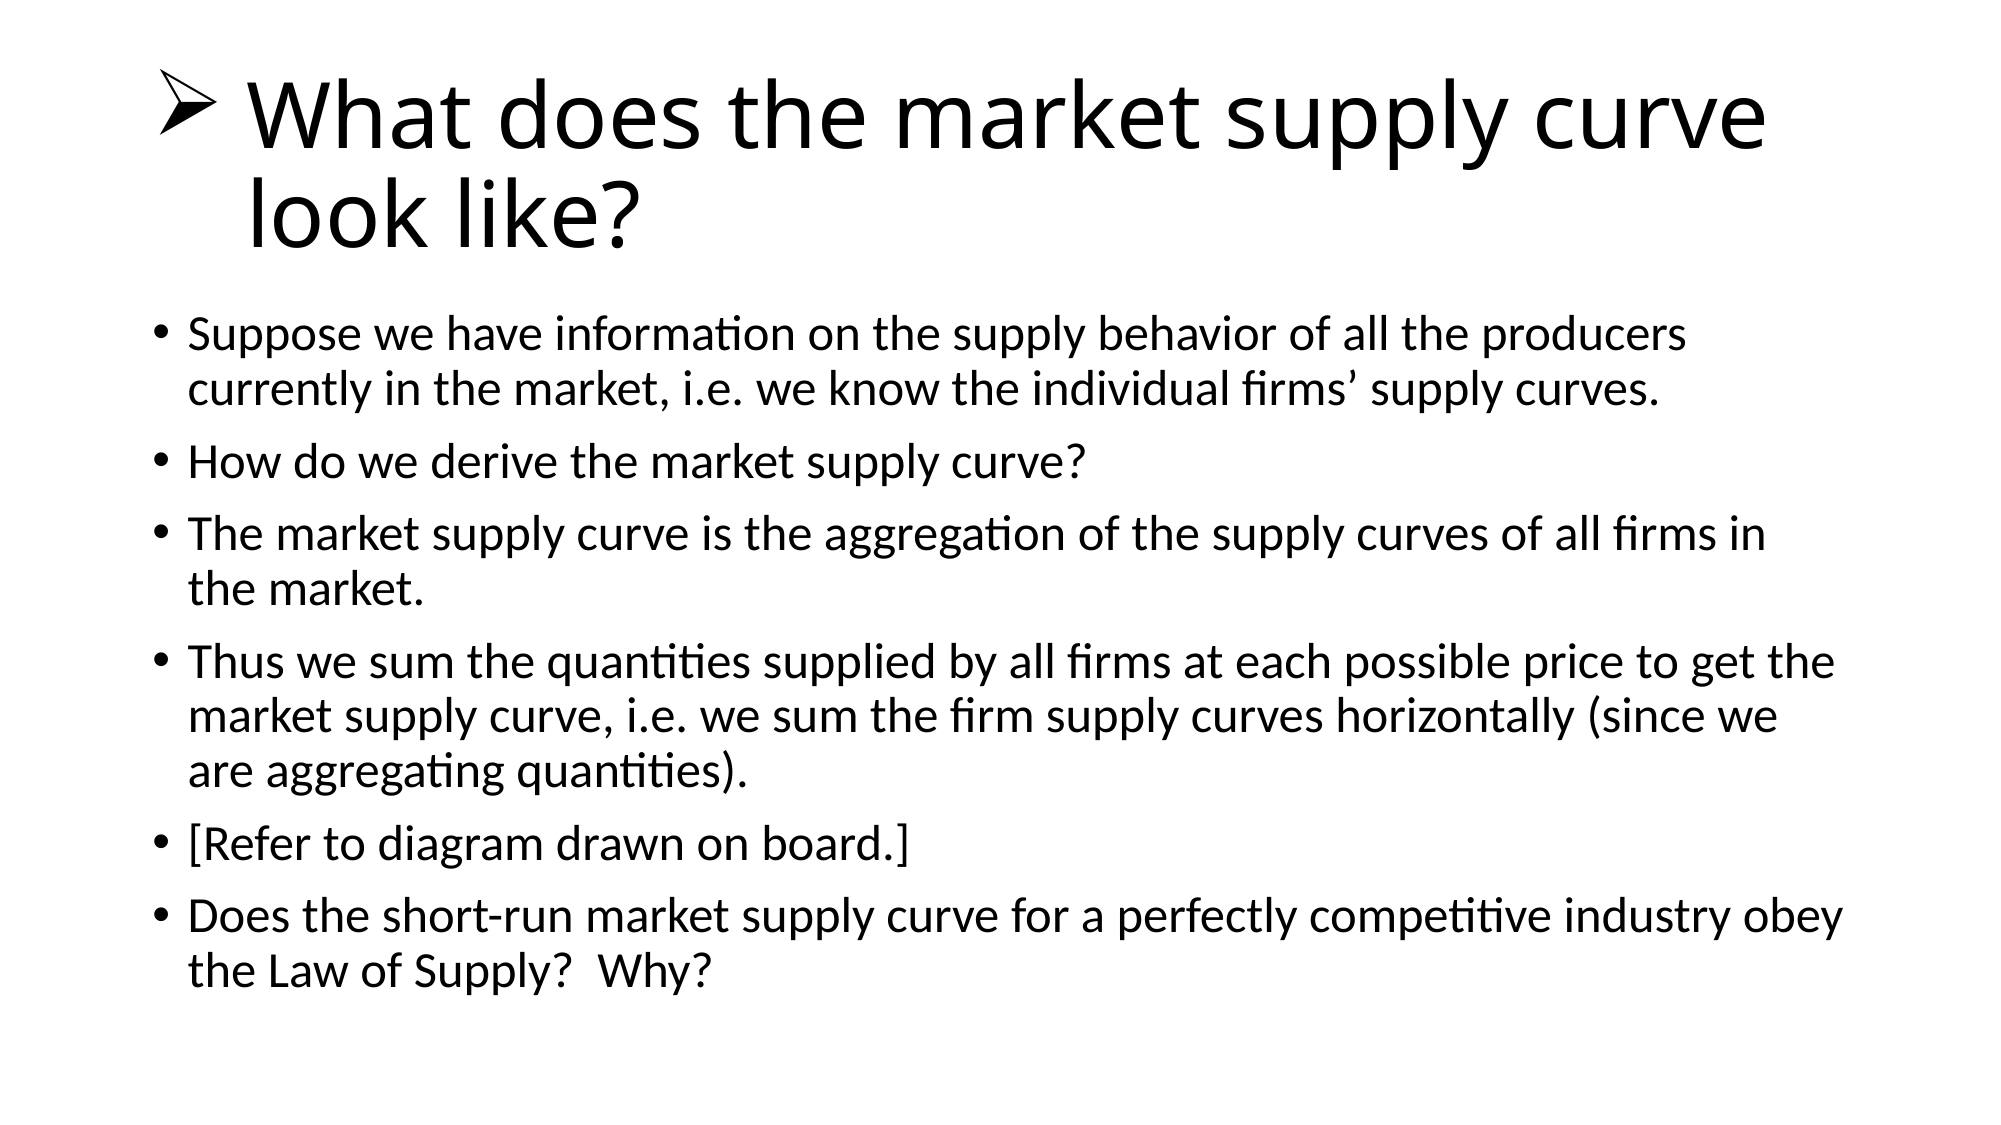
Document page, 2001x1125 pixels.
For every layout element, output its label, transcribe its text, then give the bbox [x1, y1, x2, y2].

list Suppose we have information on the supply behavior of all the producers currently in the market, i.e. we know the individual firms’ supply curves. How do we derive the market supply curve? The market supply curve is the aggregation of the supply curves of all firms in the market. Thus we sum the quantities supplied by all firms at each possible price to get the market supply curve, i.e. we sum the firm supply curves horizontally (since we are aggregating quantities). [Refer to diagram drawn on board.] Does the short-run market supply curve for a perfectly competitive industry obey the Law of Supply? Why? [137, 299, 1863, 1014]
title What does the market supply curve look like? [137, 59, 1863, 278]
